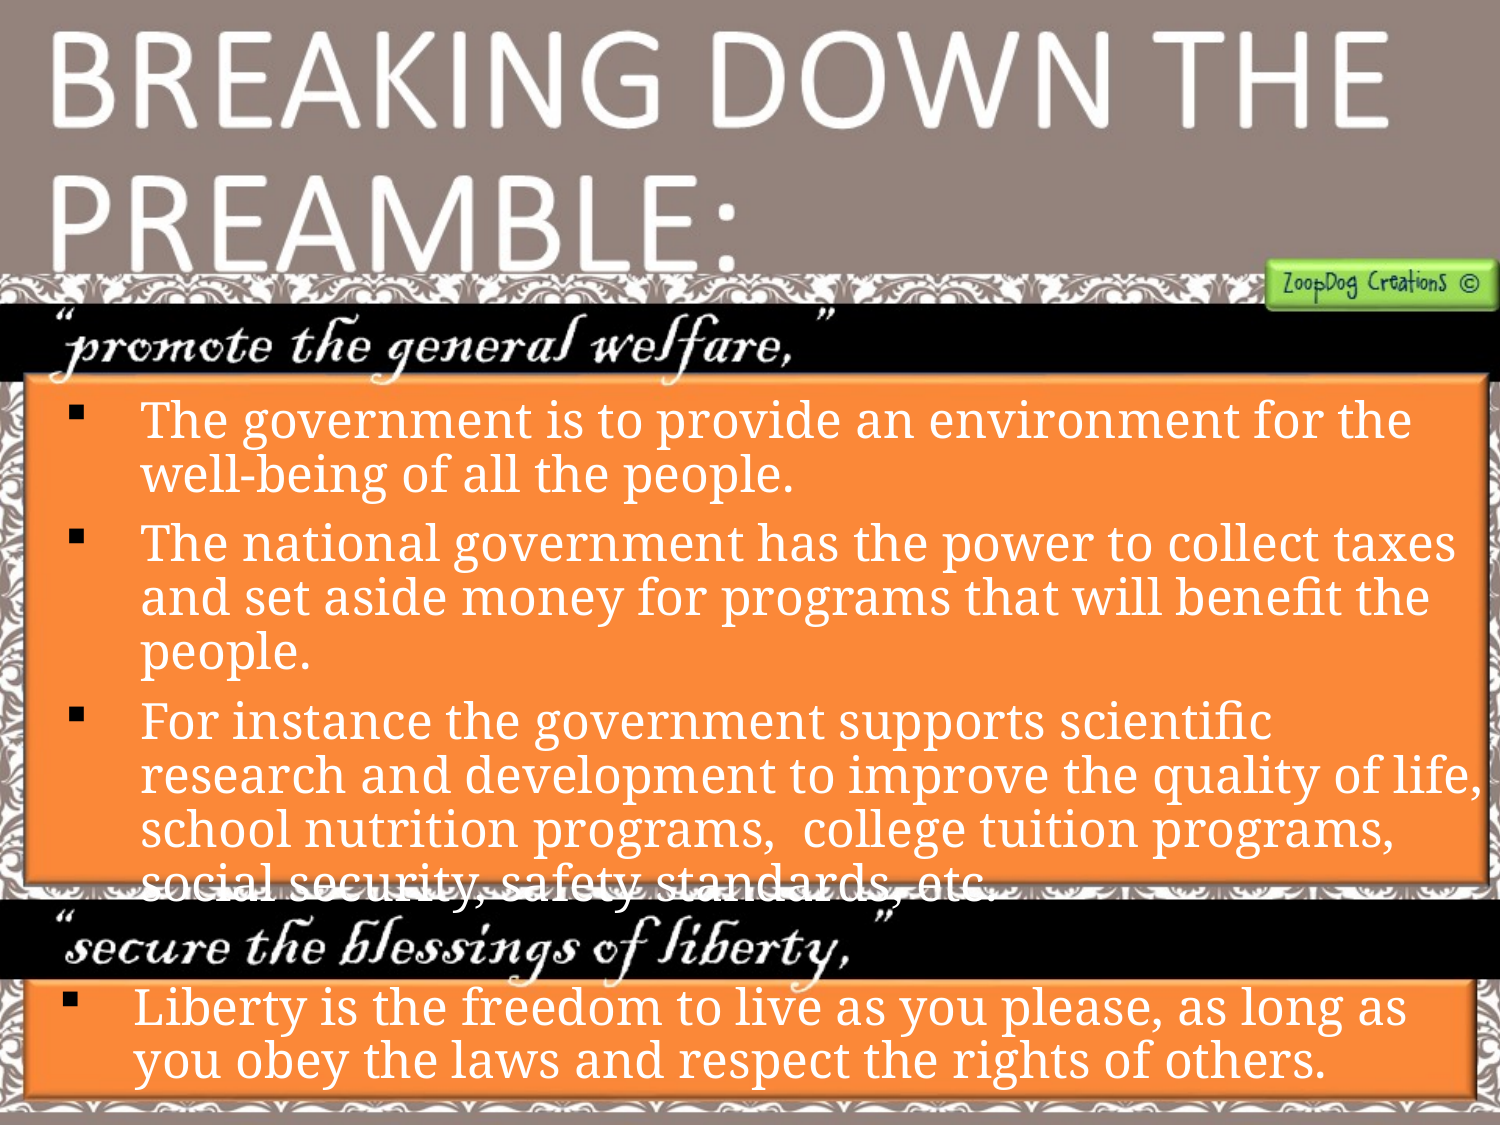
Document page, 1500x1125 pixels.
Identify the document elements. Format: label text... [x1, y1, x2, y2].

text_box Liberty is the freedom to live as you please, as long as you obey the laws and respect the rights of others. [51, 974, 1500, 1100]
text_box The government is to provide an environment for the well-being of all the people. The national government has the power to collect taxes and set aside money for programs that will benefit the people. For instance the government supports scientific research and development to improve the quality of life, school nutrition programs, college tuition programs, social security, safety standards, etc. [50, 387, 1500, 888]
picture [0, 0, 1500, 1125]
